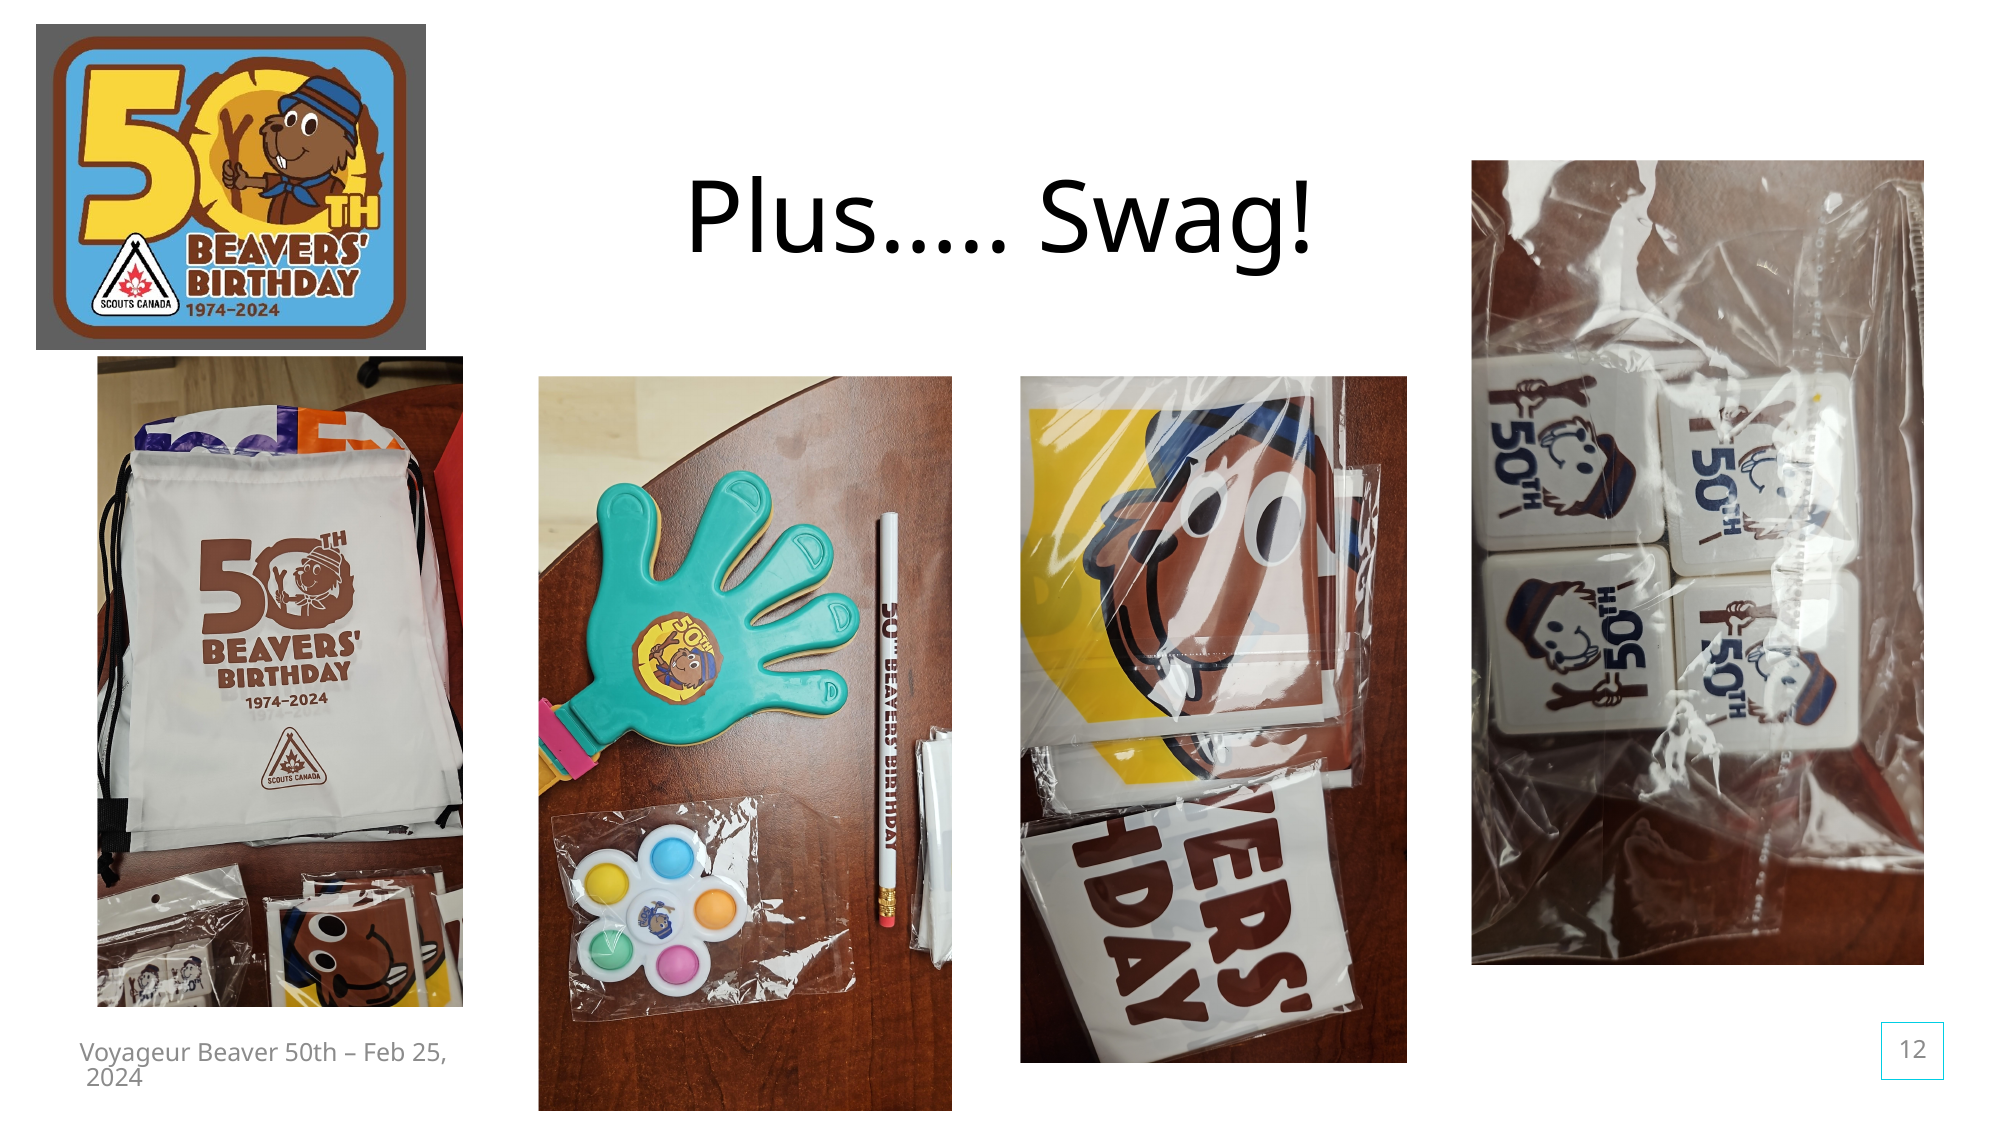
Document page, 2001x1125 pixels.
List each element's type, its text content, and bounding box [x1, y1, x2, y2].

picture [0, 162, 2000, 1111]
slide_number 12 [1881, 1022, 1944, 1080]
title Plus….. Swag! [426, 62, 1938, 280]
footer Voyageur Beaver 50th – Feb 25, 2024 [64, 1030, 467, 1076]
picture [35, 24, 426, 350]
